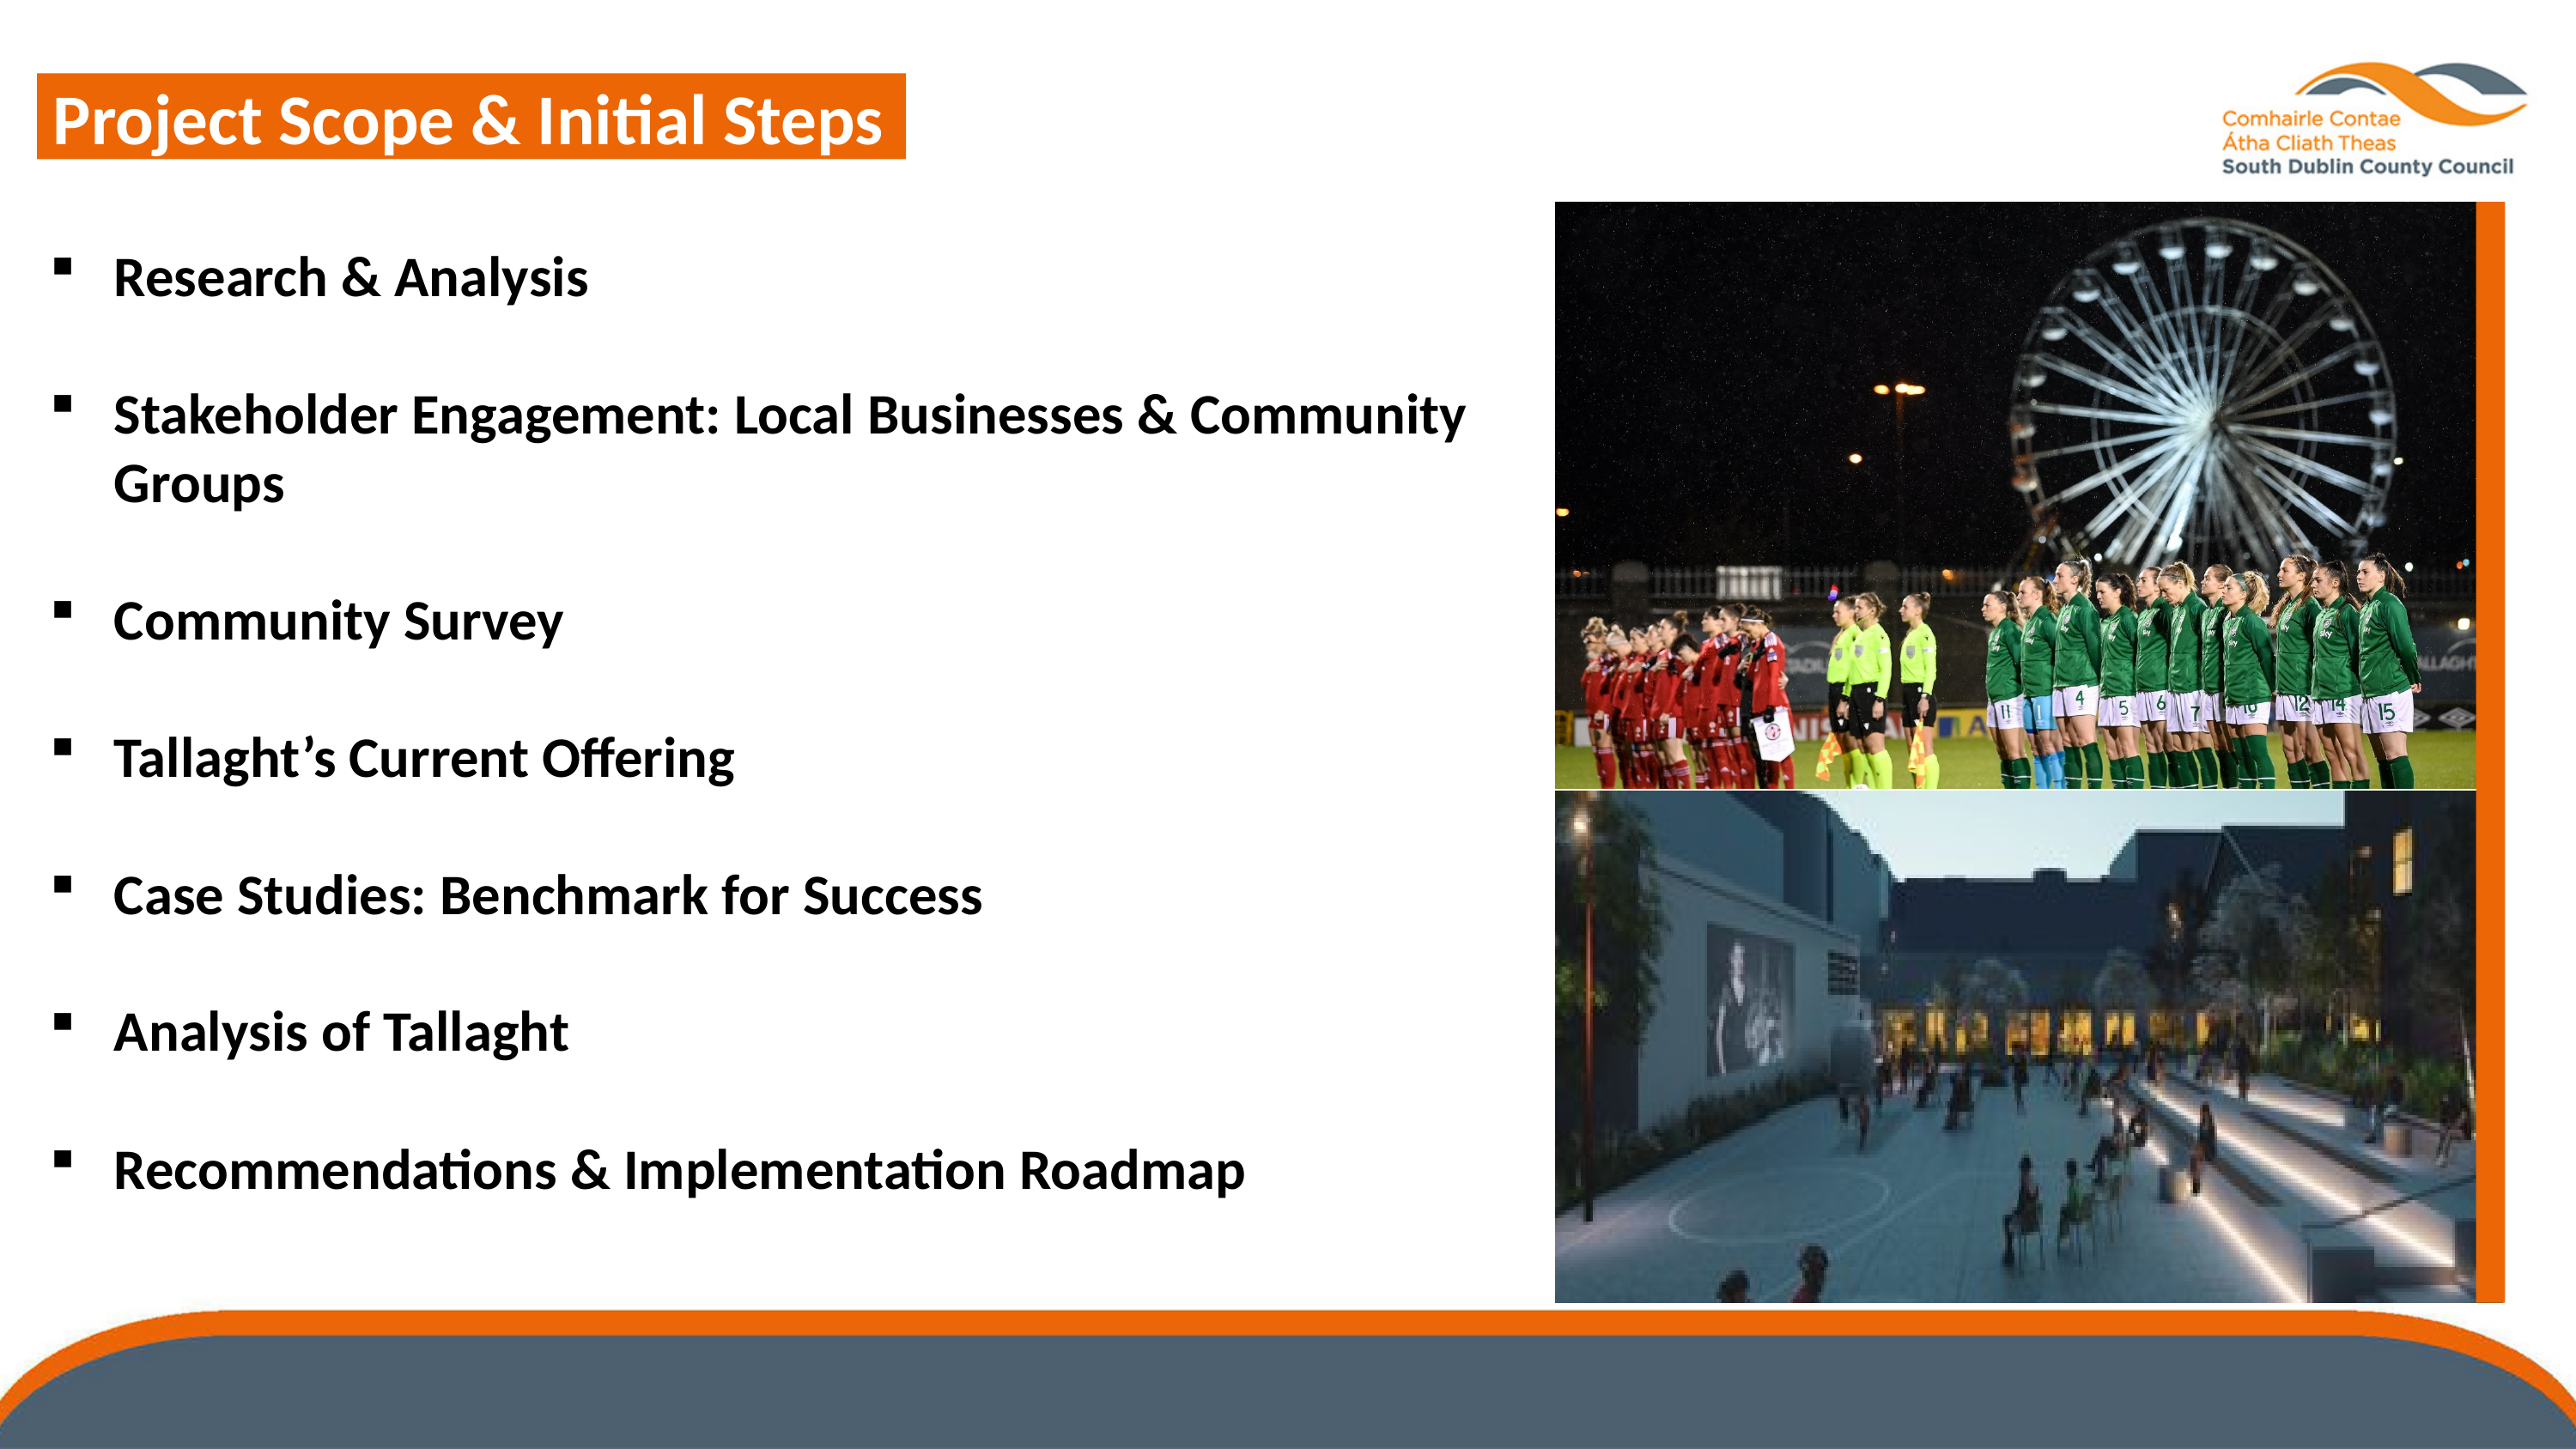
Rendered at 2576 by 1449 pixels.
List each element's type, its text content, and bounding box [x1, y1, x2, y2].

picture [1554, 201, 2504, 789]
text_box [0, 0, 2576, 1449]
text_box Research & Analysis Stakeholder Engagement: Local Businesses & Community Groups Community Survey Tallaght’s Current Offering Case Studies: Benchmark for Success Analysis of Tallaght Recommendations & Implementation Roadmap [37, 233, 1550, 1276]
picture [1554, 790, 2504, 1303]
text_box [2501, 200, 2507, 208]
text_box Project Scope & Initial Steps [37, 73, 907, 160]
